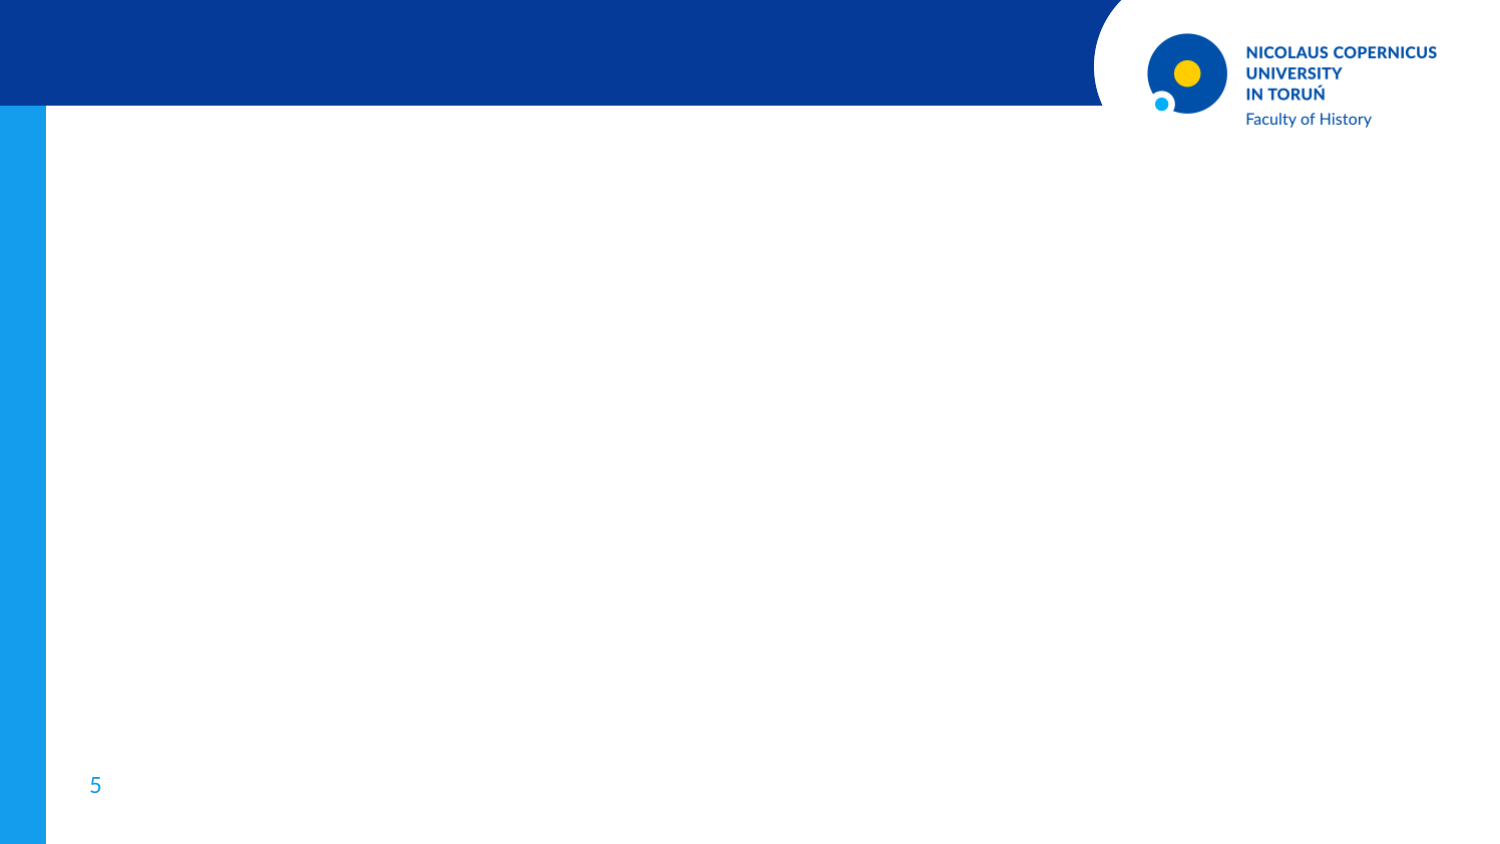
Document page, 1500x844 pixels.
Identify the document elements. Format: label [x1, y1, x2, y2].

picture [1121, 7, 1464, 154]
